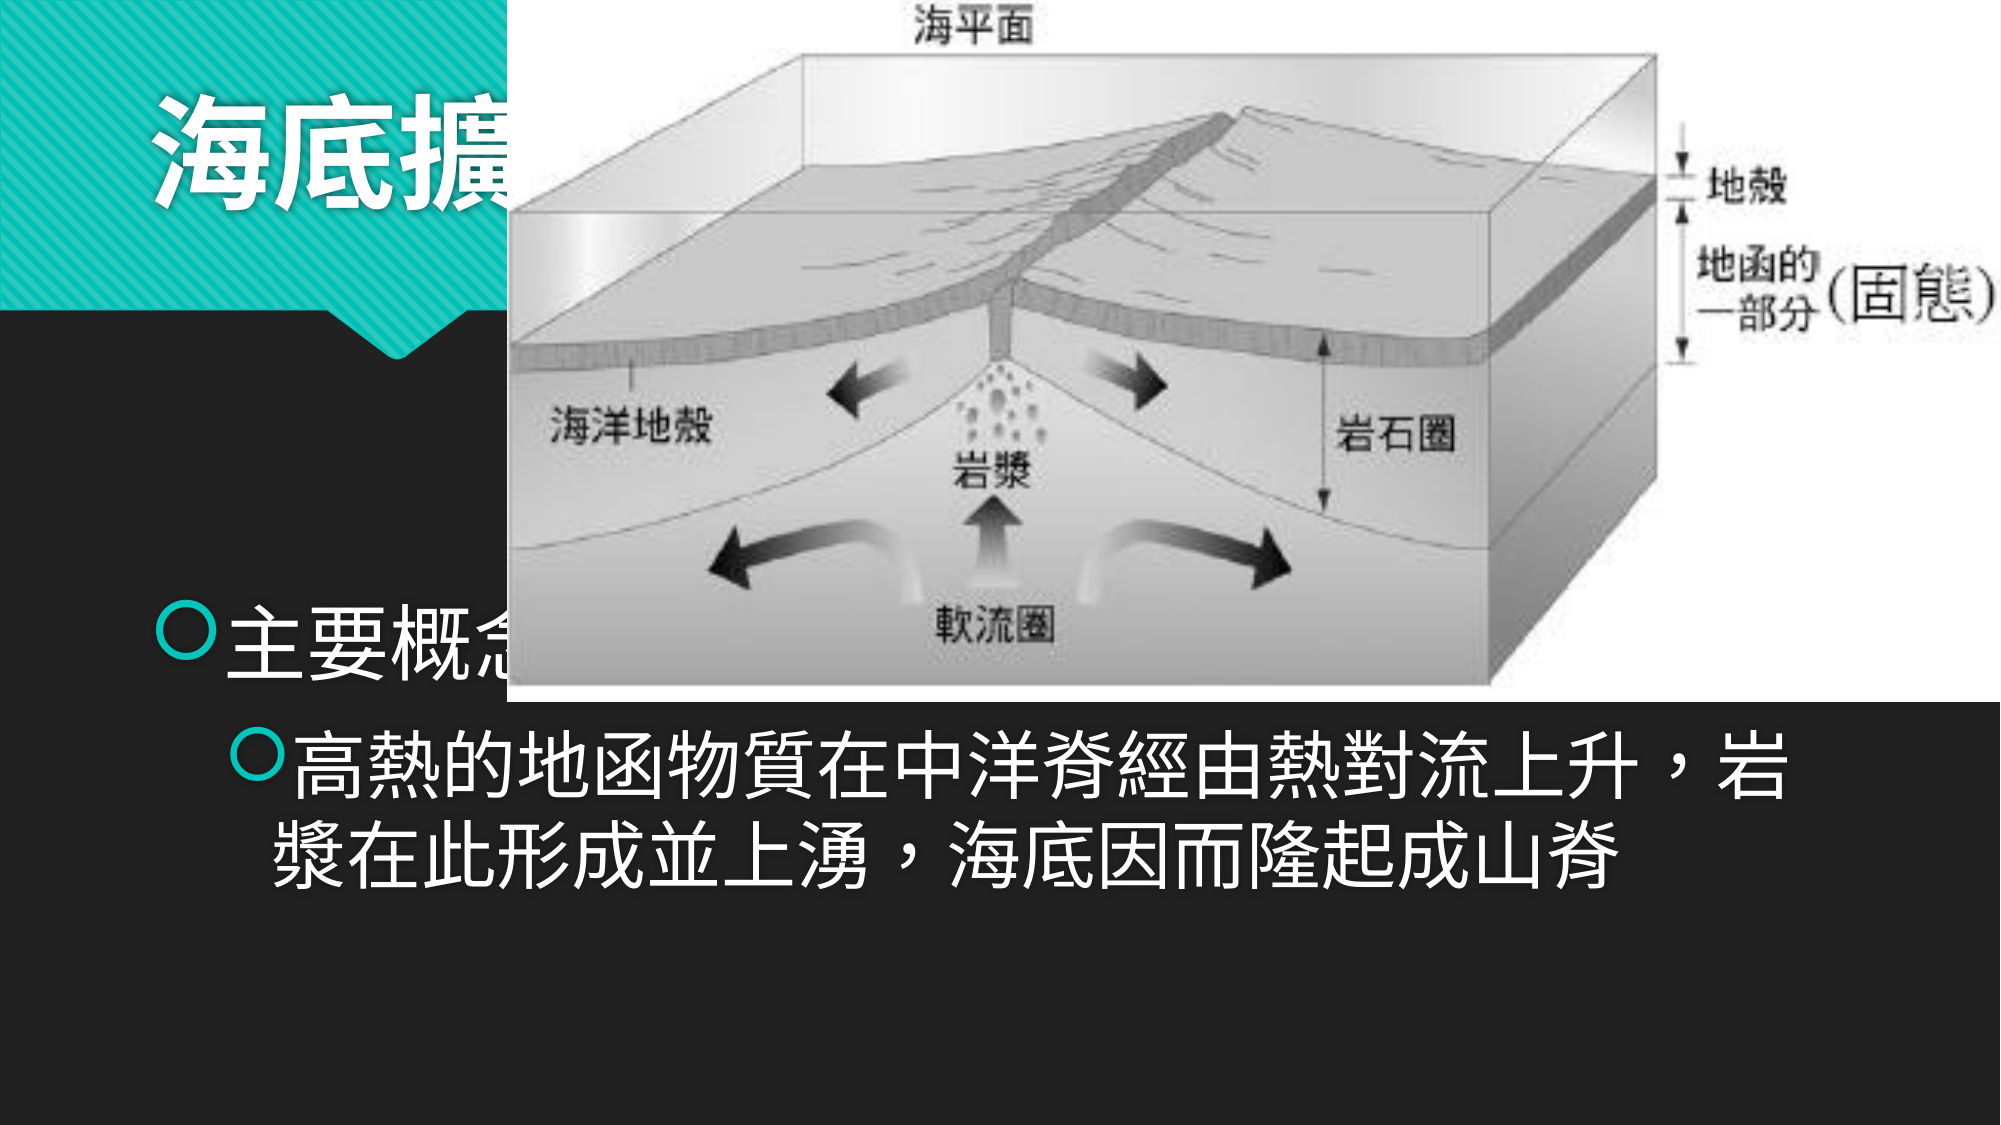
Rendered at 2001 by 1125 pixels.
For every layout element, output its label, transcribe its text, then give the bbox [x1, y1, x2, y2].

title 海底擴張學說 [132, 73, 507, 233]
picture [507, 0, 2000, 702]
list 主要概念的模型 高熱的地函物質在中洋脊經由熱對流上升，岩漿在此形成並上湧，海底因而隆起成山脊 [134, 364, 1866, 1125]
